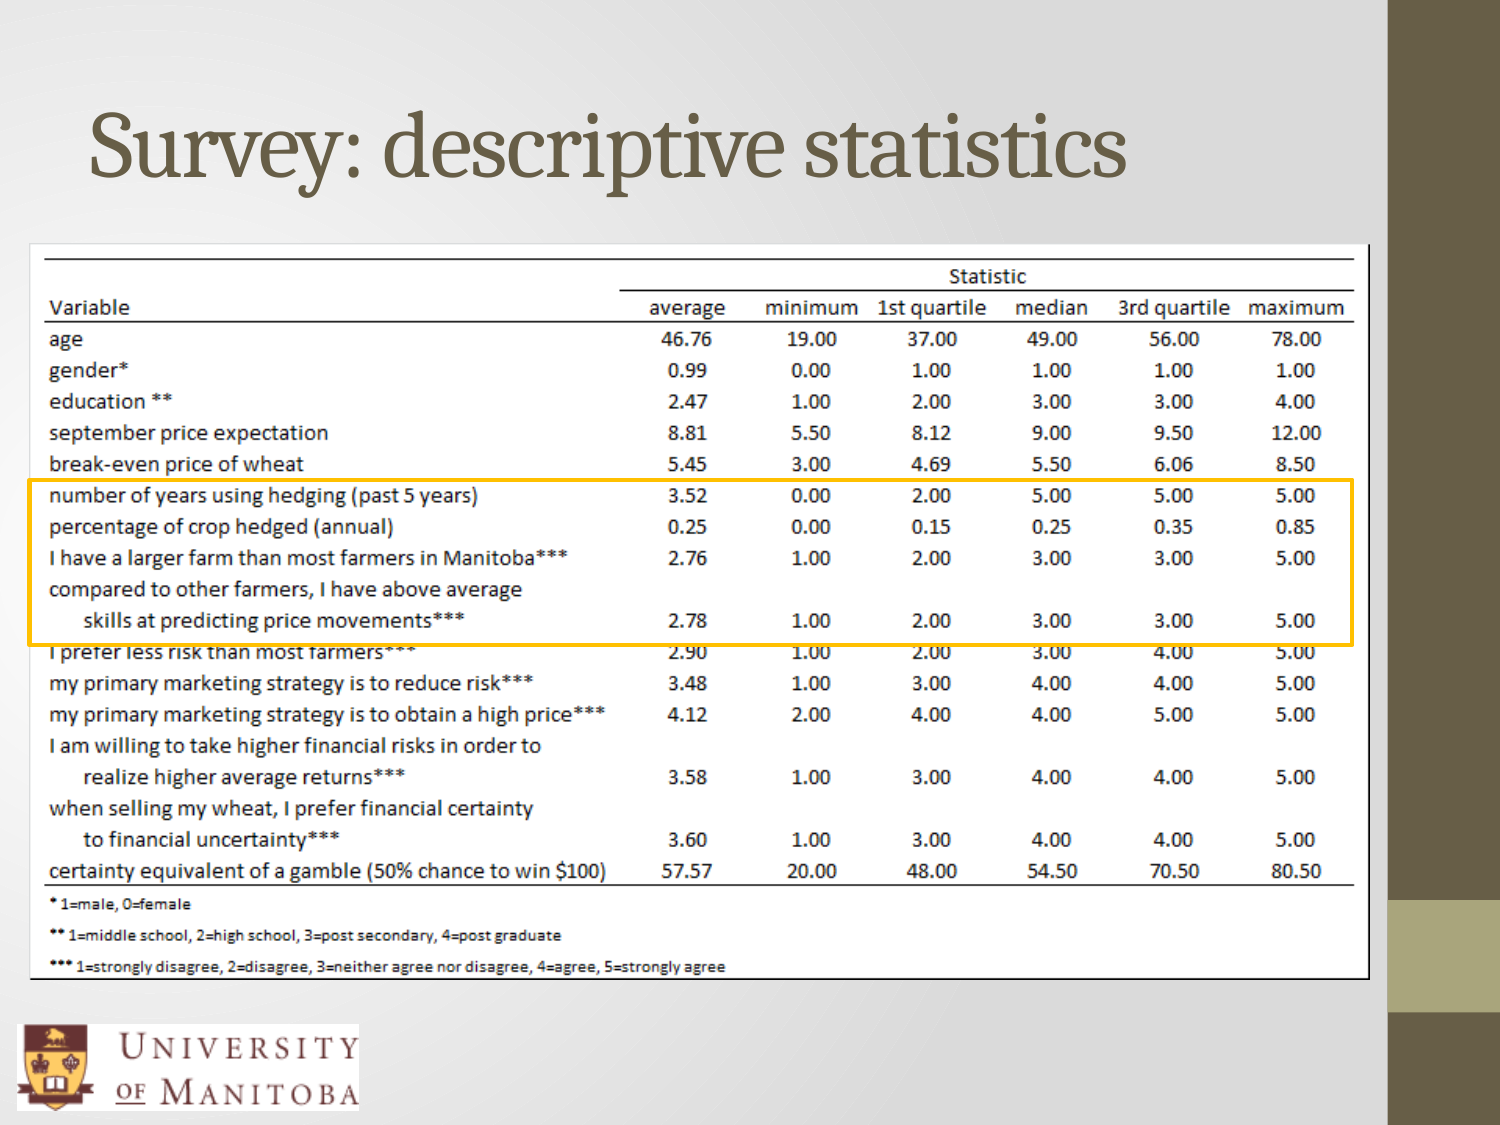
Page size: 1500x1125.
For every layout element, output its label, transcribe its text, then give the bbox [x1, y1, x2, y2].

title Survey: descriptive statistics [75, 45, 1325, 233]
picture [28, 242, 1371, 980]
picture [17, 1024, 359, 1112]
